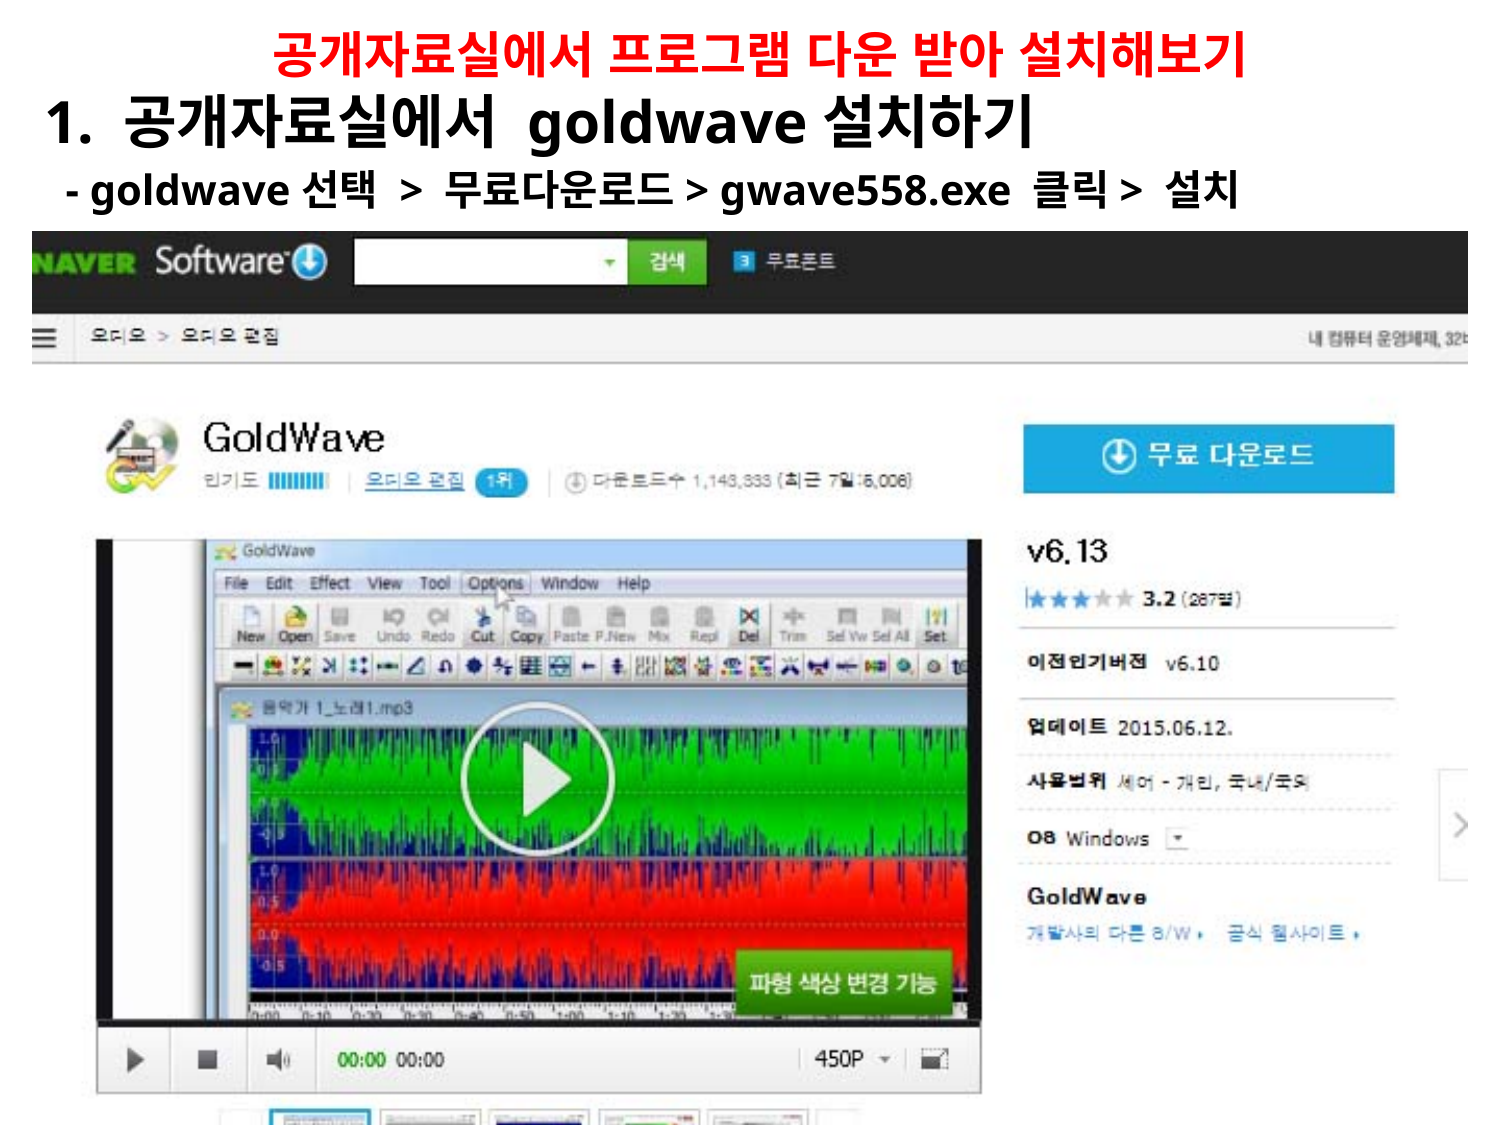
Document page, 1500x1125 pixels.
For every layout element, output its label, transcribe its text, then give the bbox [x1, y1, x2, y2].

text_box 공개자료실에서 프로그램 다운 받아 설치해보기 [194, 0, 1341, 78]
text_box 1. 공개자료실에서 goldwave설치하기 - goldwave선택 > 무료다운로드> gwave558.exe 클릭> 설치 [29, 78, 1500, 1094]
picture [31, 231, 1468, 1125]
